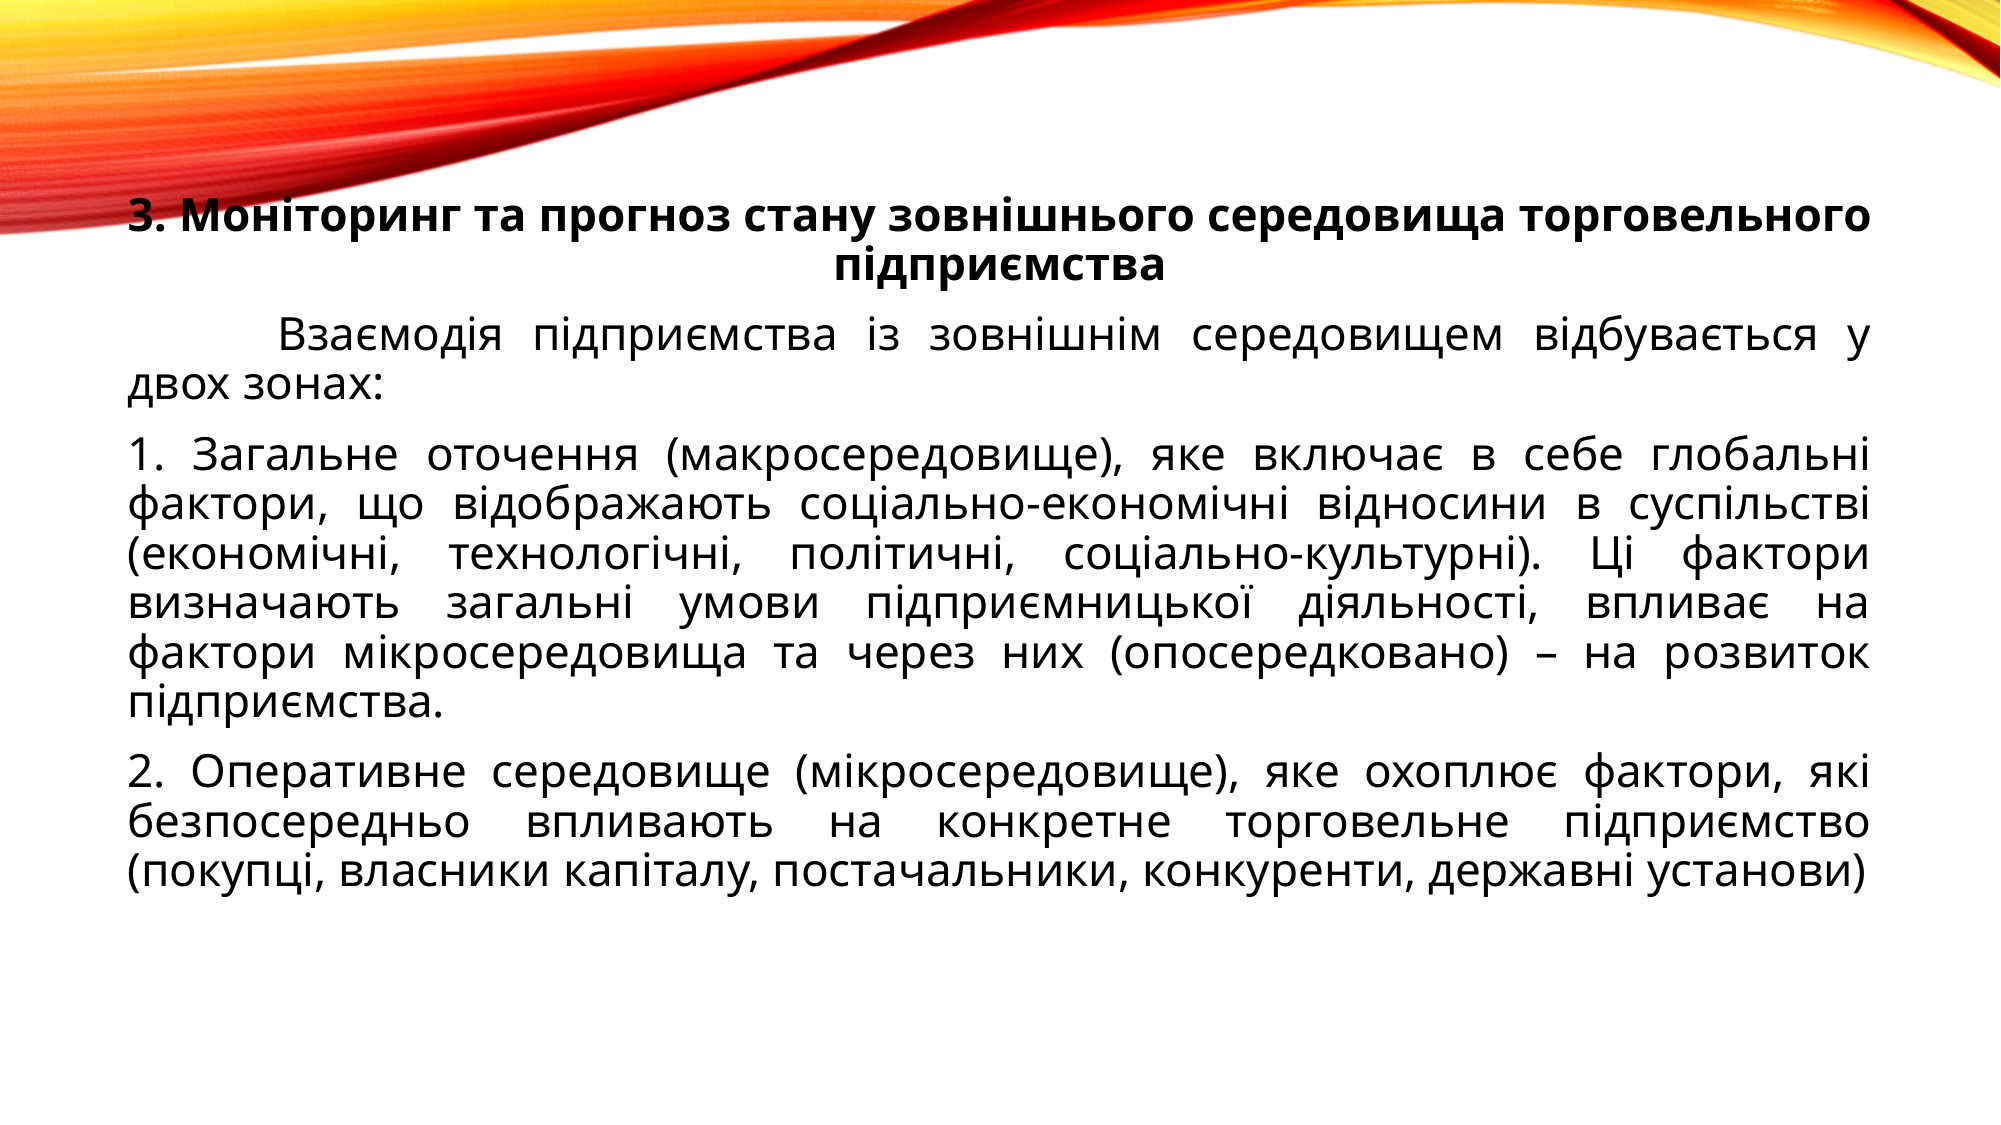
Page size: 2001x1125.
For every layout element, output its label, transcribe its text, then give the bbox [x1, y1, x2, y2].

picture [0, 0, 2000, 237]
list 3. Моніторинг та прогноз стану зовнішнього середовища торговельного підприємства Взаємодія підприємства із зовнішнім середовищем відбувається у двох зонах: 1. Загальне оточення (макросередовище), яке включає в себе глобальні фактори, що відображають соціально-економічні відносини в суспільстві (економічні, технологічні, політичні, соціально-культурні). Ці фактори визначають загальні умови підприємницької діяльності, впливає на фактори мікросередовища та через них (опосередковано) – на розвиток підприємства. 2. Оперативне середовище (мікросередовище), яке охоплює фактори, які безпосередньо впливають на конкретне торговельне підприємство (покупці, власники капіталу, постачальники, конкуренти, державні установи) [112, 183, 1888, 1021]
